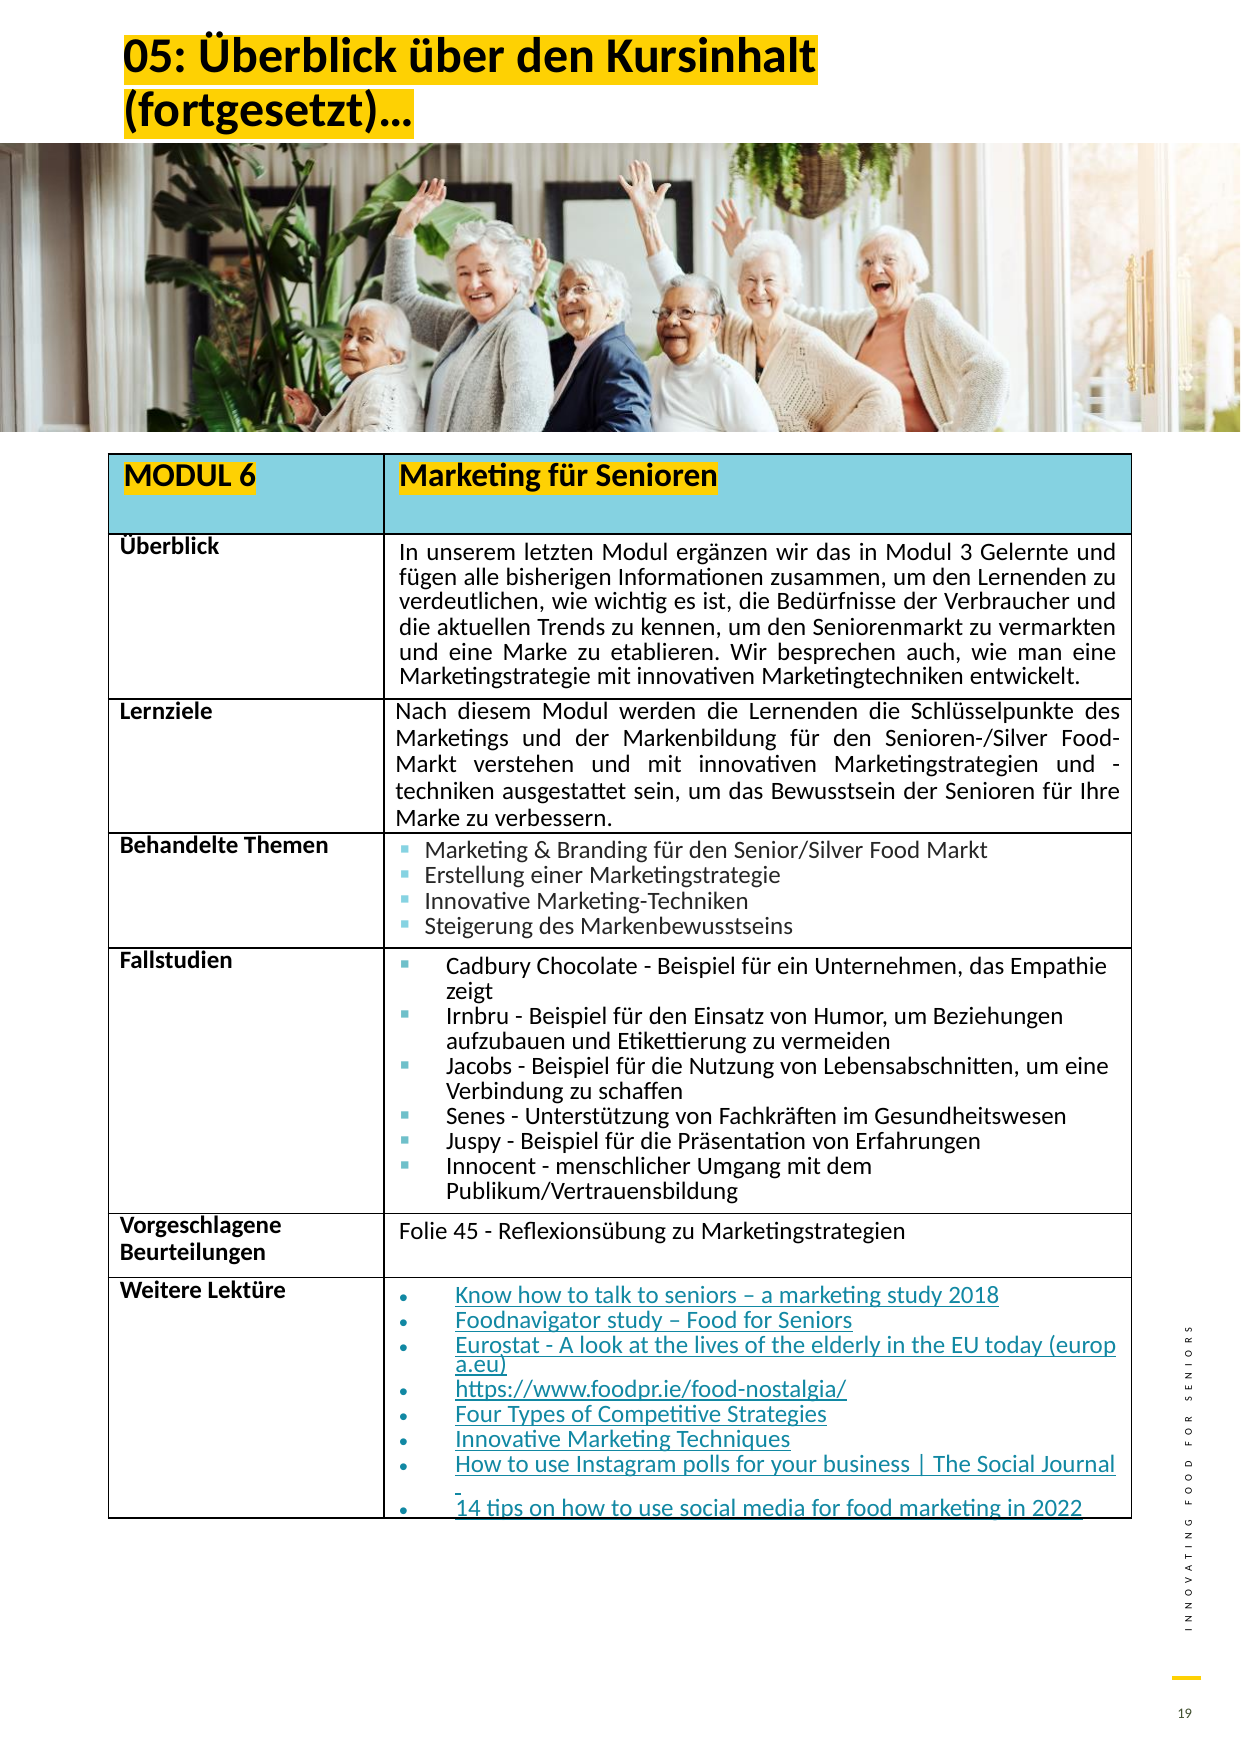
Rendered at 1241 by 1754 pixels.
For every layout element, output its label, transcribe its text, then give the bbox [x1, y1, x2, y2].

table_cell Fallstudien [109, 949, 383, 1213]
table_cell In unserem letzten Modul ergänzen wir das in Modul 3 Gelernte und fügen alle bisherigen Informationen zusammen, um den Lernenden zu verdeutlichen, wie wichtig es ist, die Bedürfnisse der Verbraucher und die aktuellen Trends zu kennen, um den Seniorenmarkt zu vermarkten und eine Marke zu etablieren. Wir besprechen auch, wie man eine Marketingstrategie mit innovativen Marketingtechniken entwickelt. [385, 535, 1131, 698]
table_header Marketing für Senioren [385, 455, 1131, 533]
text_box [135, 1058, 409, 1135]
table_cell Cadbury Chocolate - Beispiel für ein Unternehmen, das Empathie zeigt Irnbru - Beispiel für den Einsatz von Humor, um Beziehungen aufzubauen und Etikettierung zu vermeiden Jacobs - Beispiel für die Nutzung von Lebensabschnitten, um eine Verbindung zu schaffen Senes - Unterstützung von Fachkräften im Gesundheitswesen Juspy - Beispiel für die Präsentation von Erfahrungen Innocent - menschlicher Umgang mit dem Publikum/Vertrauensbildung [385, 949, 1131, 1213]
table_cell Marketing & Branding für den Senior/Silver Food Markt Erstellung einer Marketingstrategie Innovative Marketing-Techniken Steigerung des Markenbewusstseins [385, 834, 1131, 947]
table_cell Nach diesem Modul werden die Lernenden die Schlüsselpunkte des Marketings und der Markenbildung für den Senioren-/Silver Food-Markt verstehen und mit innovativen Marketingstrategien und -techniken ausgestattet sein, um das Bewusstsein der Senioren für Ihre Marke zu verbessern. [385, 700, 1131, 832]
table_cell Lernziele [109, 700, 383, 832]
list 05: Überblick über den Kursinhalt (fortgesetzt)… [108, 21, 1050, 109]
table_cell Behandelte Themen [109, 834, 383, 947]
table_cell Weitere Lektüre [109, 1278, 383, 1517]
table_cell Know how to talk to seniors – a marketing study 2018 Foodnavigator study – Food for Seniors Eurostat - A look at the lives of the elderly in the EU today (europa.eu) https://www.foodpr.ie/food-nostalgia/ Four Types of Competitive Strategies Innovative Marketing Techniques How to use Instagram polls for your business | The Social Journal 14 tips on how to use social media for food marketing in 2022 [385, 1278, 1131, 1517]
table_cell Überblick [109, 535, 383, 698]
table_header MODUL 6 [109, 455, 383, 533]
table_cell Folie 45 - Reflexionsübung zu Marketingstrategien [385, 1214, 1131, 1277]
picture [0, 143, 1241, 432]
table_cell Vorgeschlagene Beurteilungen [109, 1214, 383, 1277]
